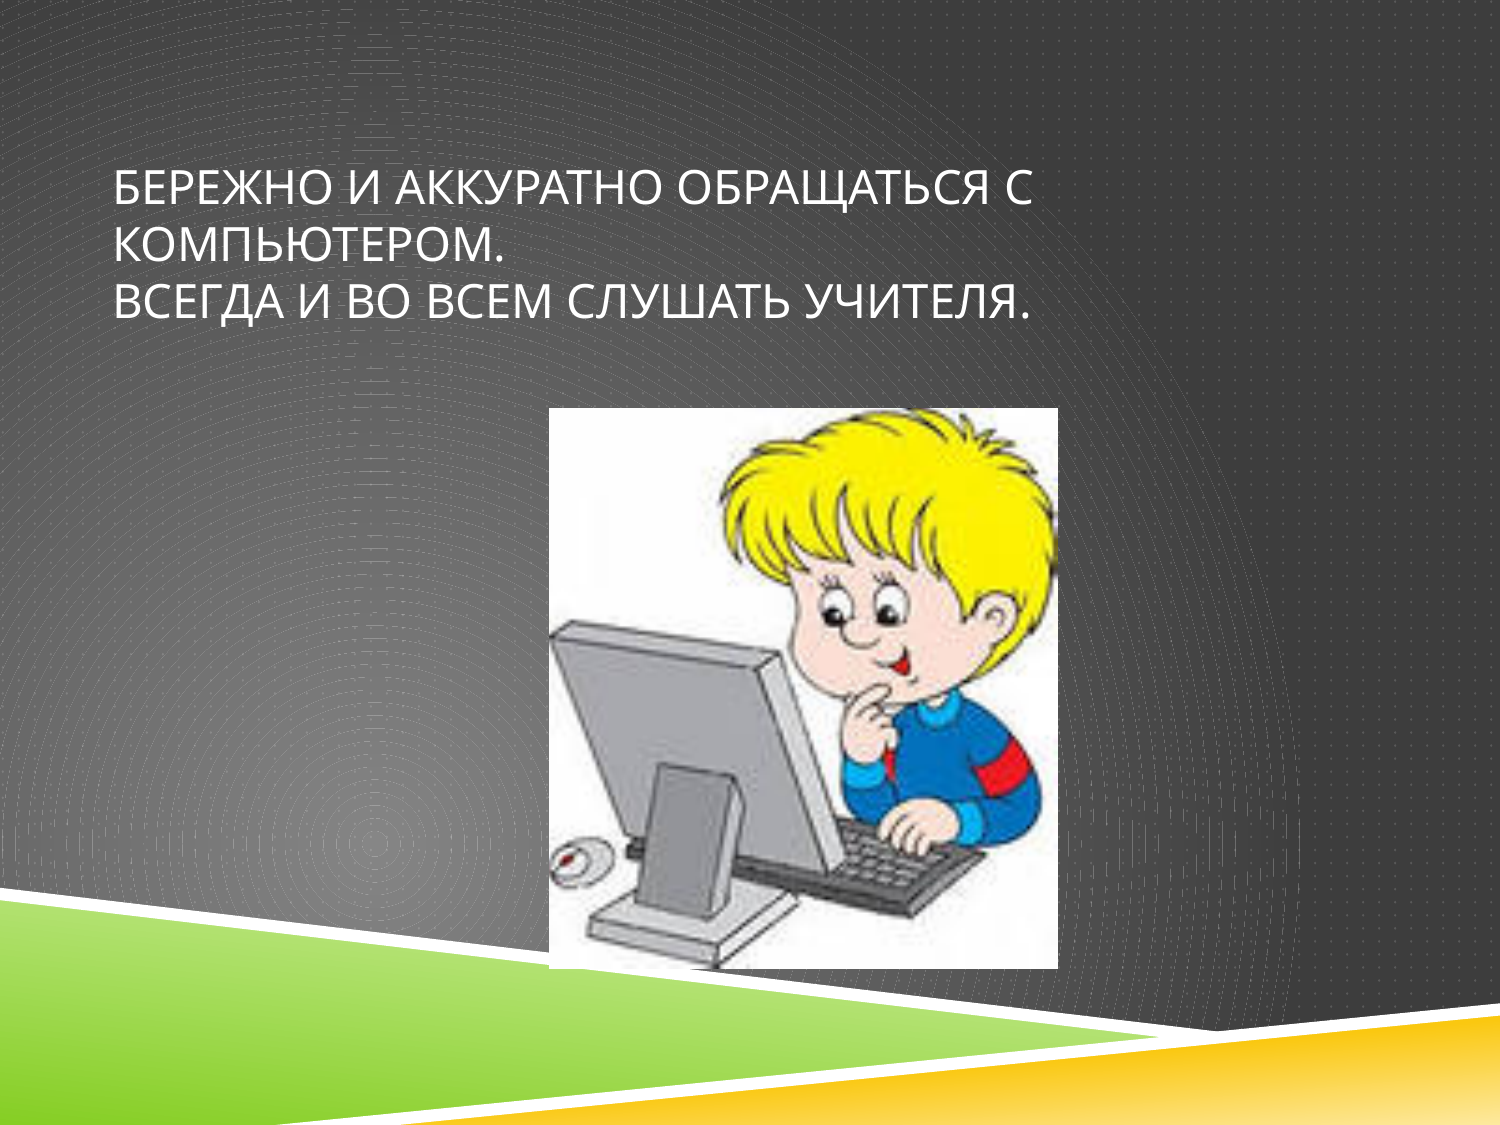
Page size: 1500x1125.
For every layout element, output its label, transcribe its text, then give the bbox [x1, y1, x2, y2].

title БЕРЕЖНО И АККУРАТНО ОБРАЩАТЬСЯ С КОМПЬЮТЕРОМ. ВСЕГДА И ВО ВСЕМ СЛУШАТЬ УЧИТЕЛЯ. [112, 149, 1388, 337]
picture [548, 408, 1058, 970]
